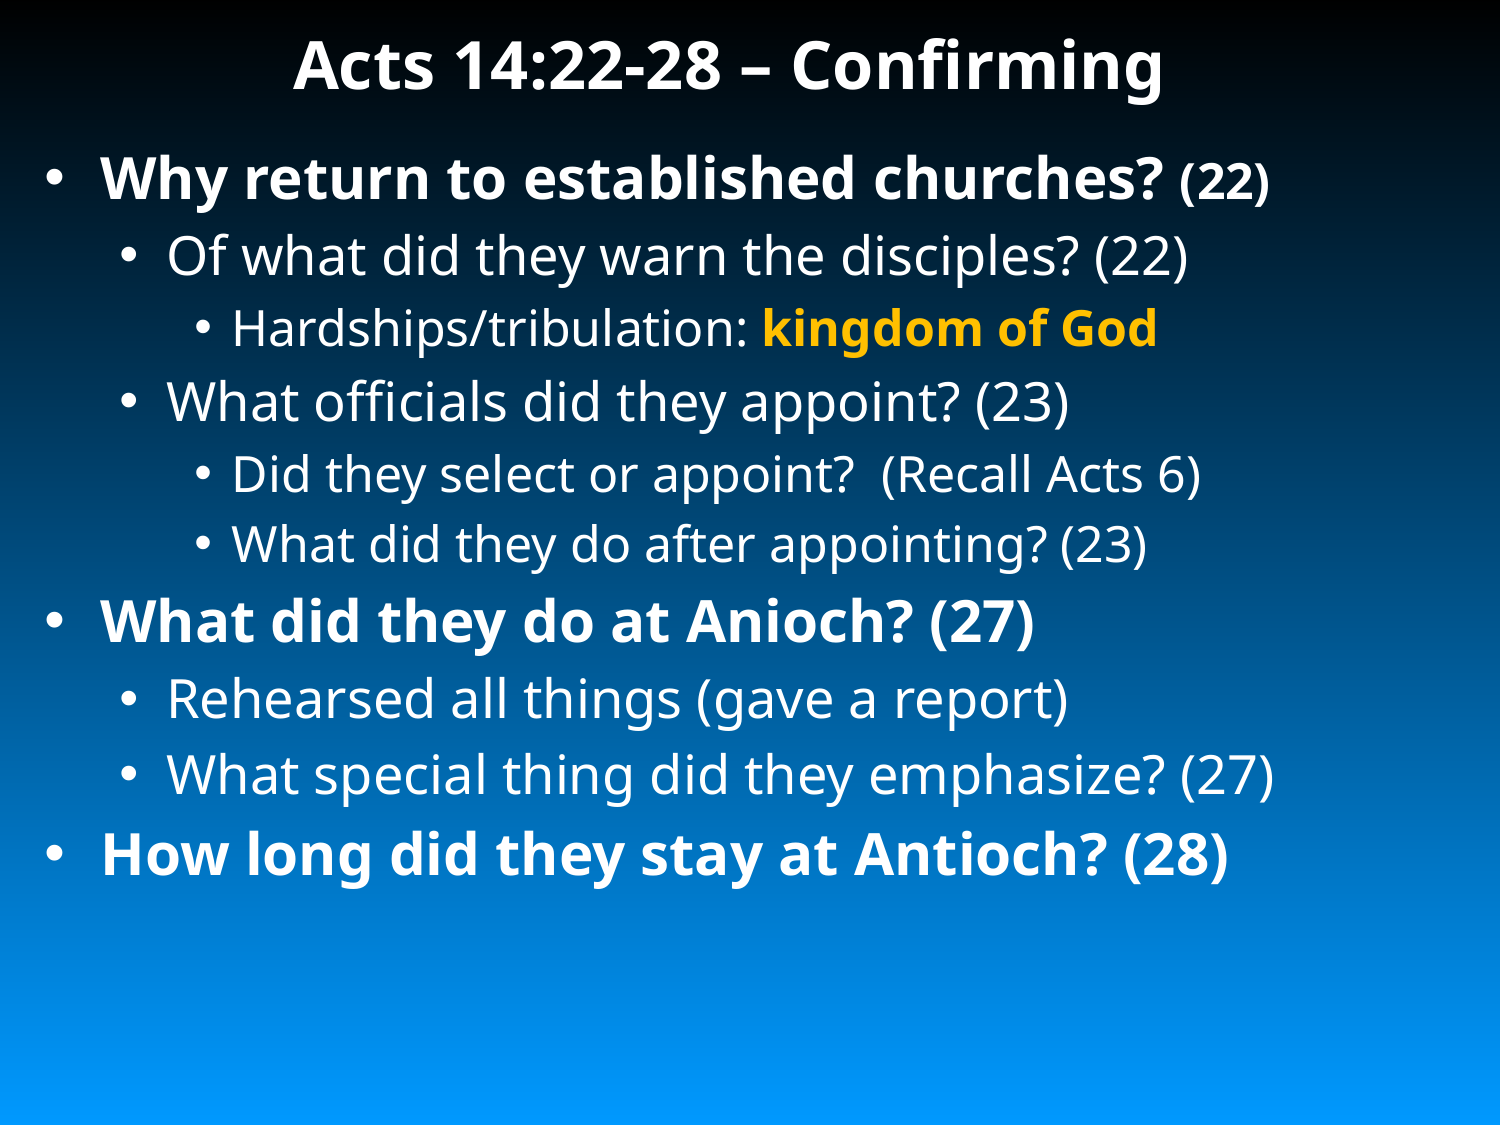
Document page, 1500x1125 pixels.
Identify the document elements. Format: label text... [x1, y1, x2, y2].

title Acts 14:22-28 – Confirming [82, 5, 1429, 120]
list Why return to established churches? (22) Of what did they warn the disciples? (22) Hardships/tribulation: kingdom of God What officials did they appoint? (23) Did they select or appoint? (Recall Acts 6) What did they do after appointing? (23) What did they do at Anioch? (27) Rehearsed all things (gave a report) What special thing did they emphasize? (27) How long did they stay at Antioch? (28) [29, 133, 1471, 875]
